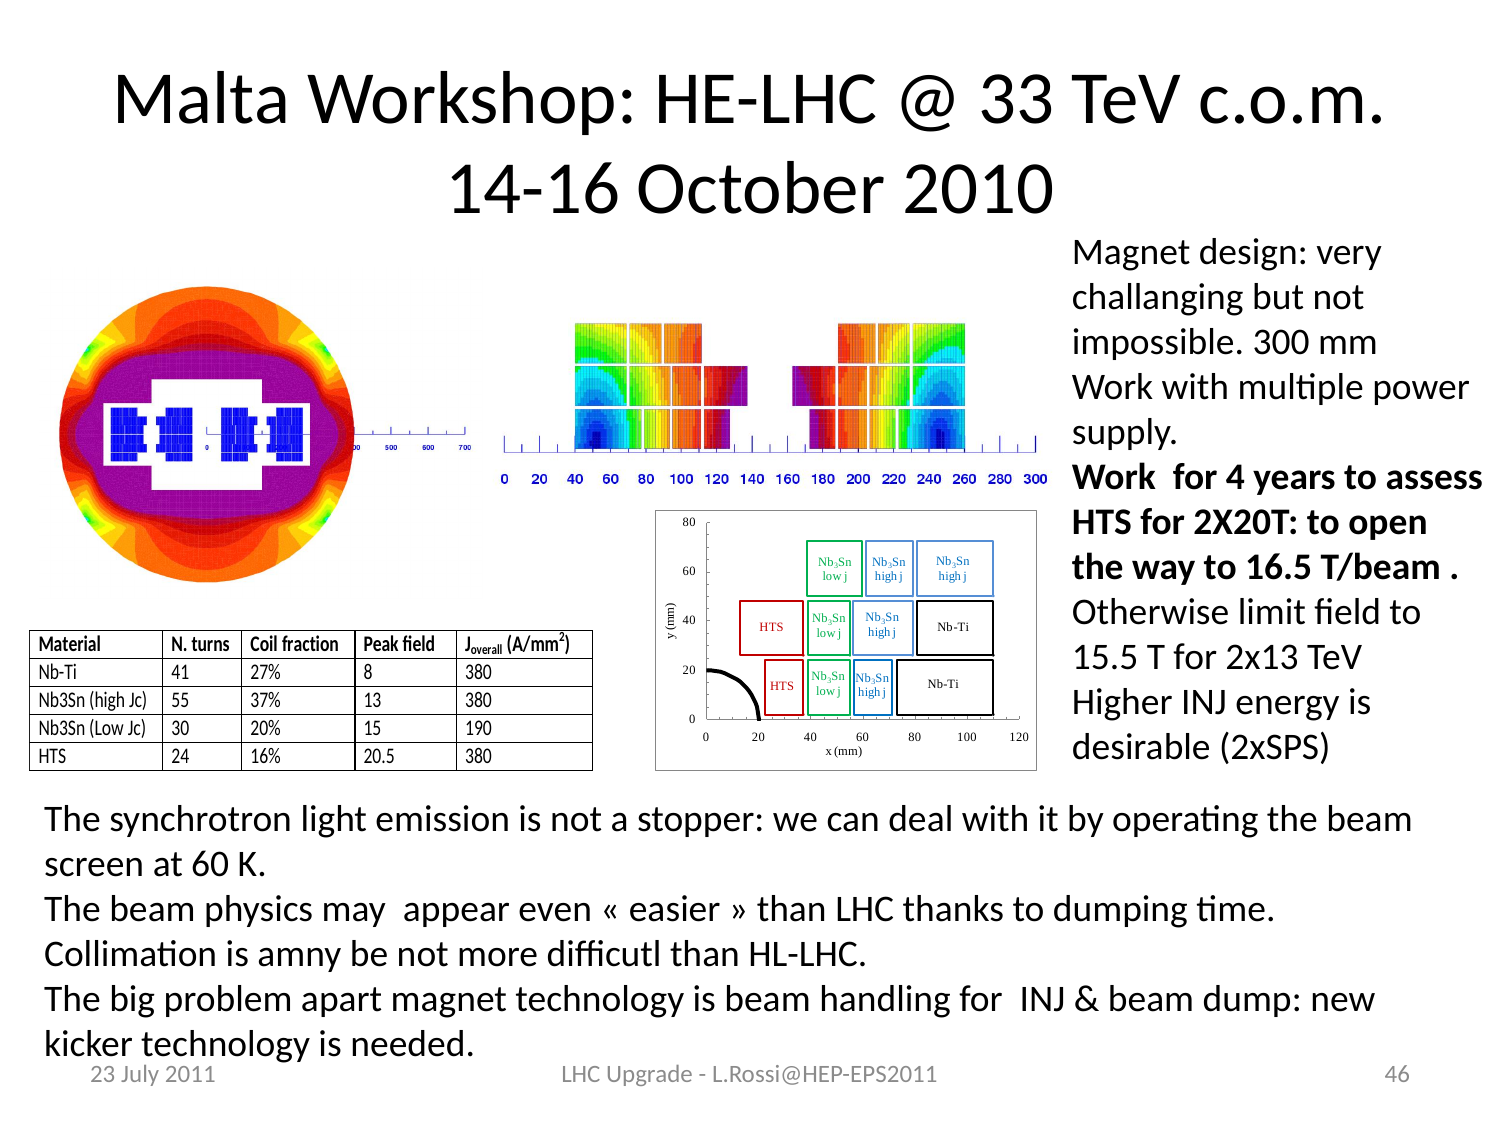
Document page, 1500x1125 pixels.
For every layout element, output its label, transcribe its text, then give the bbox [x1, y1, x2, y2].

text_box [29, 266, 1058, 823]
text_box Magnet design: very challanging but not impossible. 300 mm Work with multiple power supply. Work for 4 years to assess HTS for 2X20T: to open the way to 16.5 T/beam . Otherwise limit field to 15.5 T for 2x13 TeV Higher INJ energy is desirable (2xSPS) [1057, 219, 1500, 775]
text_box The synchrotron light emission is not a stopper: we can deal with it by operating the beam screen at 60 K. The beam physics may appear even « easier » than LHC thanks to dumping time. Collimation is amny be not more difficutl than HL-LHC. The big problem apart magnet technology is beam handling for INJ & beam dump: new kicker technology is needed. [29, 786, 1471, 1072]
title Malta Workshop: HE-LHC @ 33 TeV c.o.m. 14-16 October 2010 [75, 45, 1425, 233]
slide_number 46 [1074, 1072, 1425, 1103]
footer LHC Upgrade - L.Rossi@HEP-EPS2011 [512, 1072, 988, 1103]
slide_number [75, 1072, 425, 1103]
